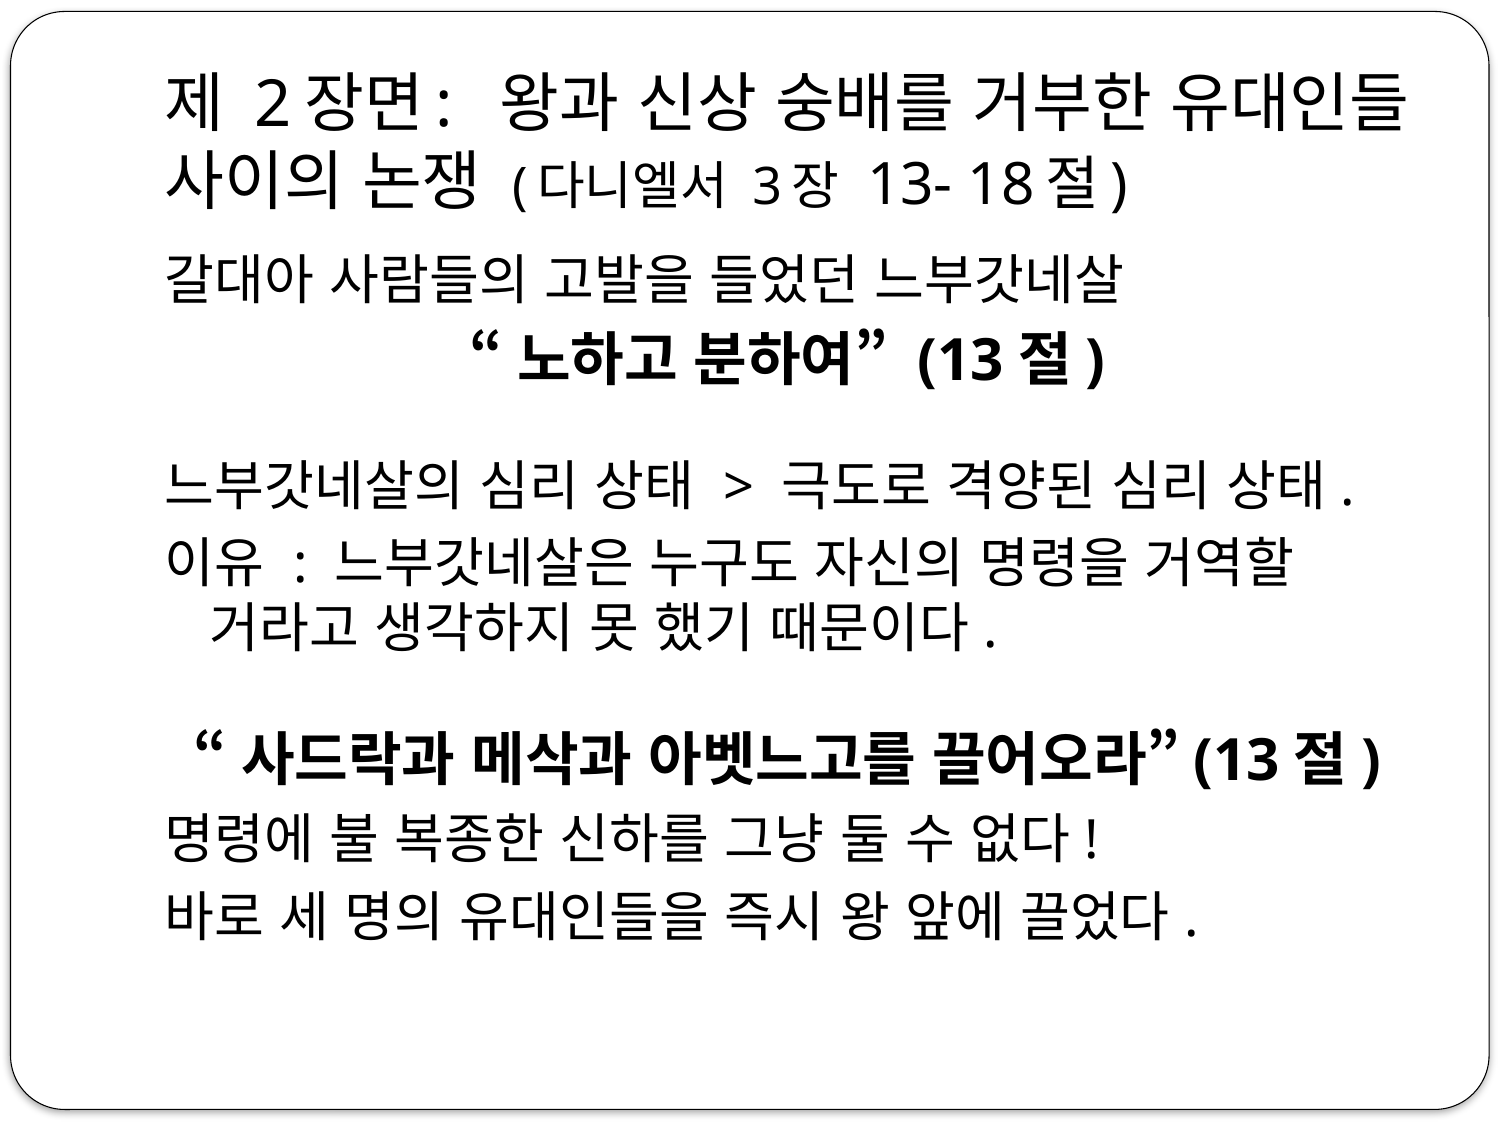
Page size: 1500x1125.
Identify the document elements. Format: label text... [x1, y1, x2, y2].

list 갈대아 사람들의 고발을 들었던 느부갓네살 “노하고 분하여” (13절) 느부갓네살의 심리 상태 > 극도로 격양된 심리 상태. 이유 : 느부갓네살은 누구도 자신의 명령을 거역할 거라고 생각하지 못 했기 때문이다. “사드락과 메삭과 아벳느고를 끌어오라”(13절) 명령에 불 복종한 신하를 그냥 둘 수 없다! 바로 세 명의 유대인들을 즉시 왕 앞에 끌었다. [150, 237, 1425, 988]
title 제 2장면: 왕과 신상 숭배를 거부한 유대인들 사이의 논쟁 (다니엘서 3장 13- 18절) [150, 45, 1425, 233]
